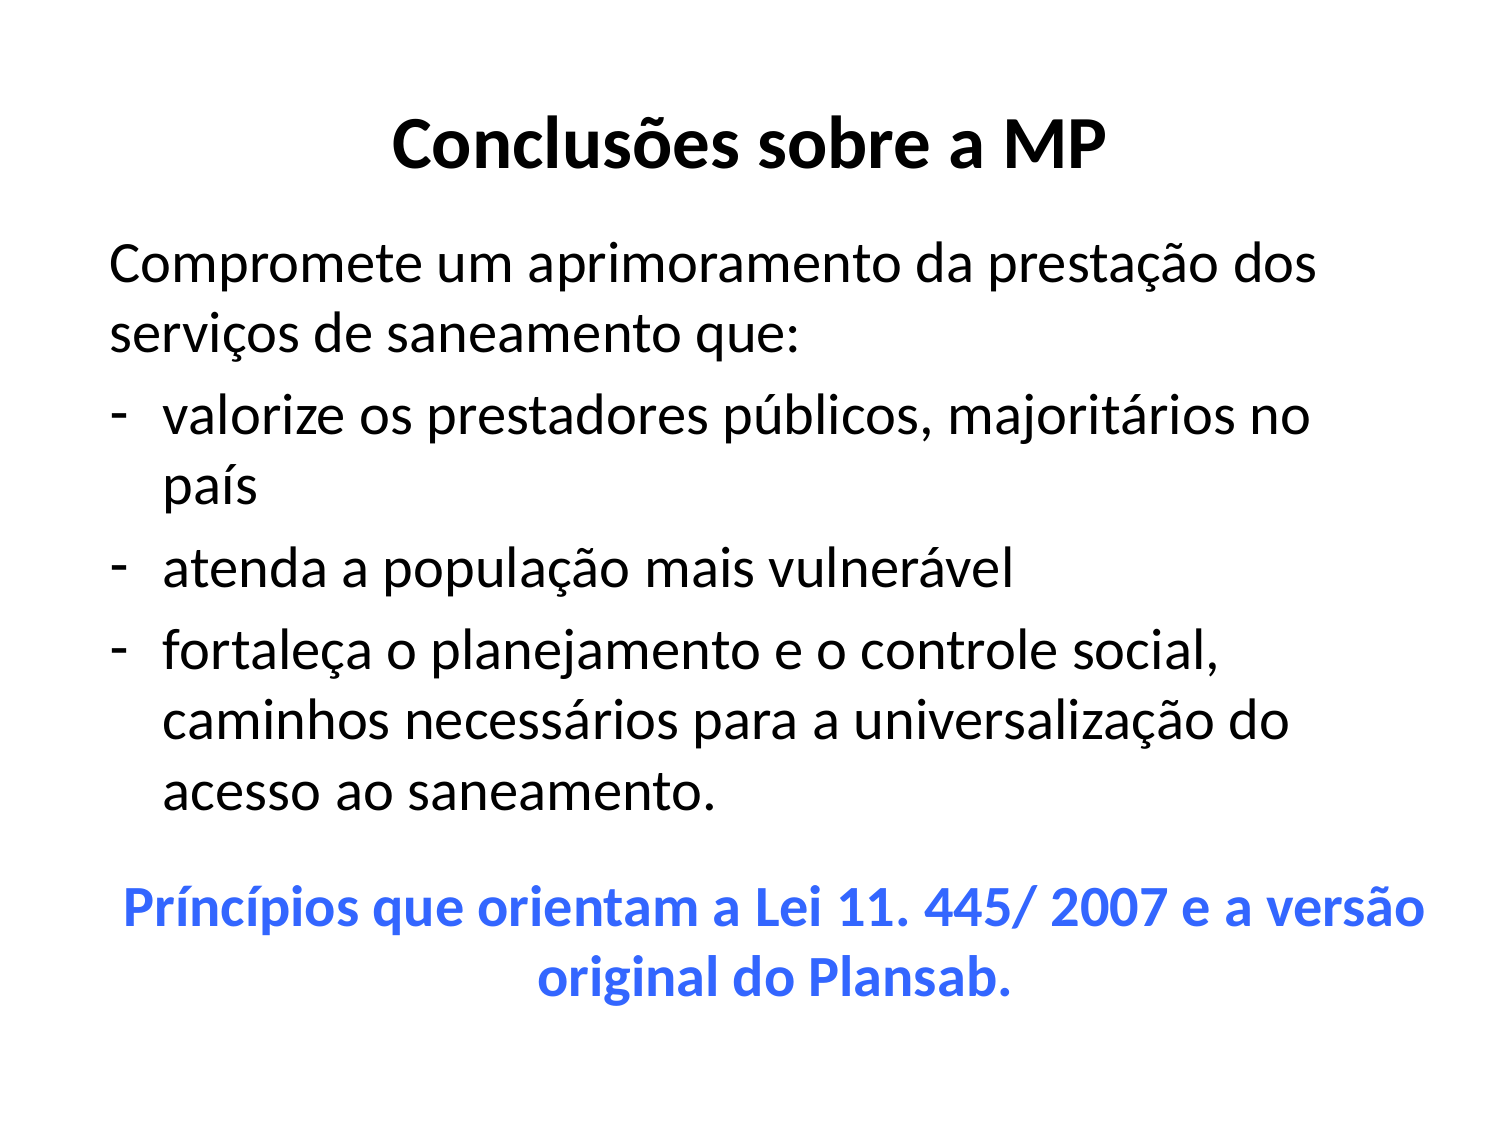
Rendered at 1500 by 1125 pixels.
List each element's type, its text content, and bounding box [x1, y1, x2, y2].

list Compromete um aprimoramento da prestação dos serviços de saneamento que: valorize os prestadores públicos, majoritários no país atenda a população mais vulnerável fortaleça o planejamento e o controle social, caminhos necessários para a universalização do acesso ao saneamento. [94, 215, 1425, 831]
title Conclusões sobre a MP [75, 45, 1425, 233]
text_box Príncípios que orientam a Lei 11. 445/ 2007 e a versão original do Plansab. [50, 861, 1500, 1016]
